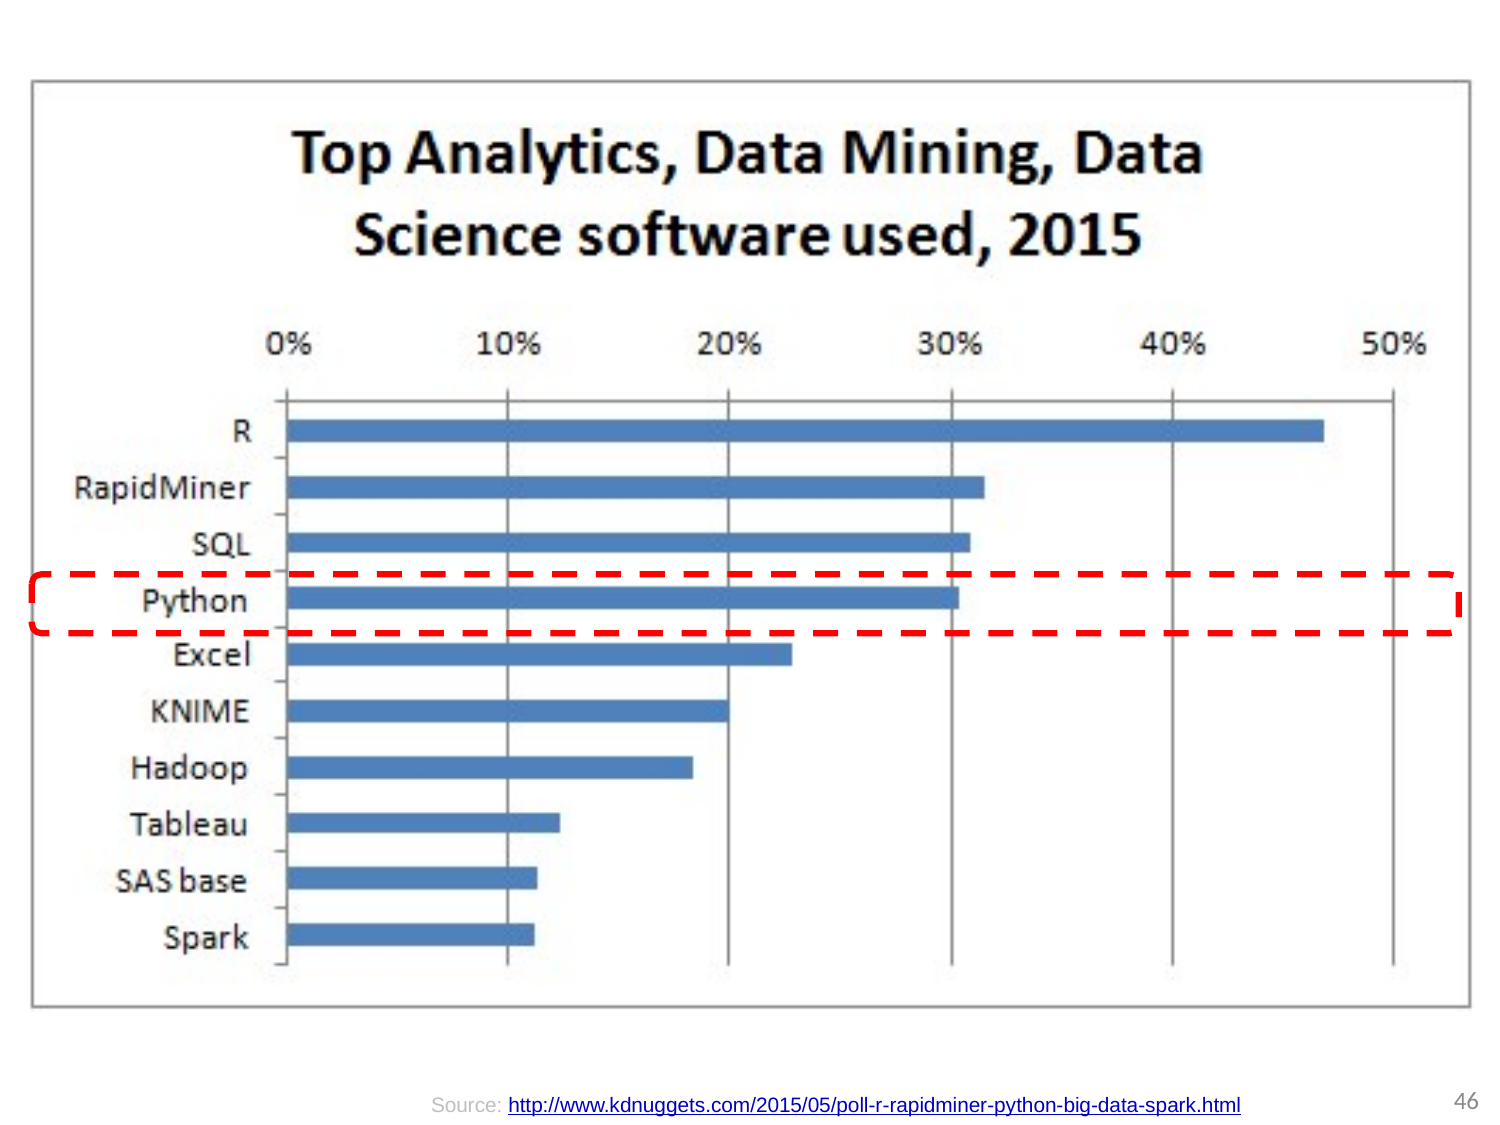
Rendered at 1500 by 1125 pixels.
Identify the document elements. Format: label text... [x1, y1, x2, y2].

picture [29, 77, 1475, 1012]
slide_number 46 [1144, 1069, 1495, 1125]
text_box Source: http://www.kdnuggets.com/2015/05/poll-r-rapidminer-python-big-data-spark.html [324, 1084, 1348, 1125]
